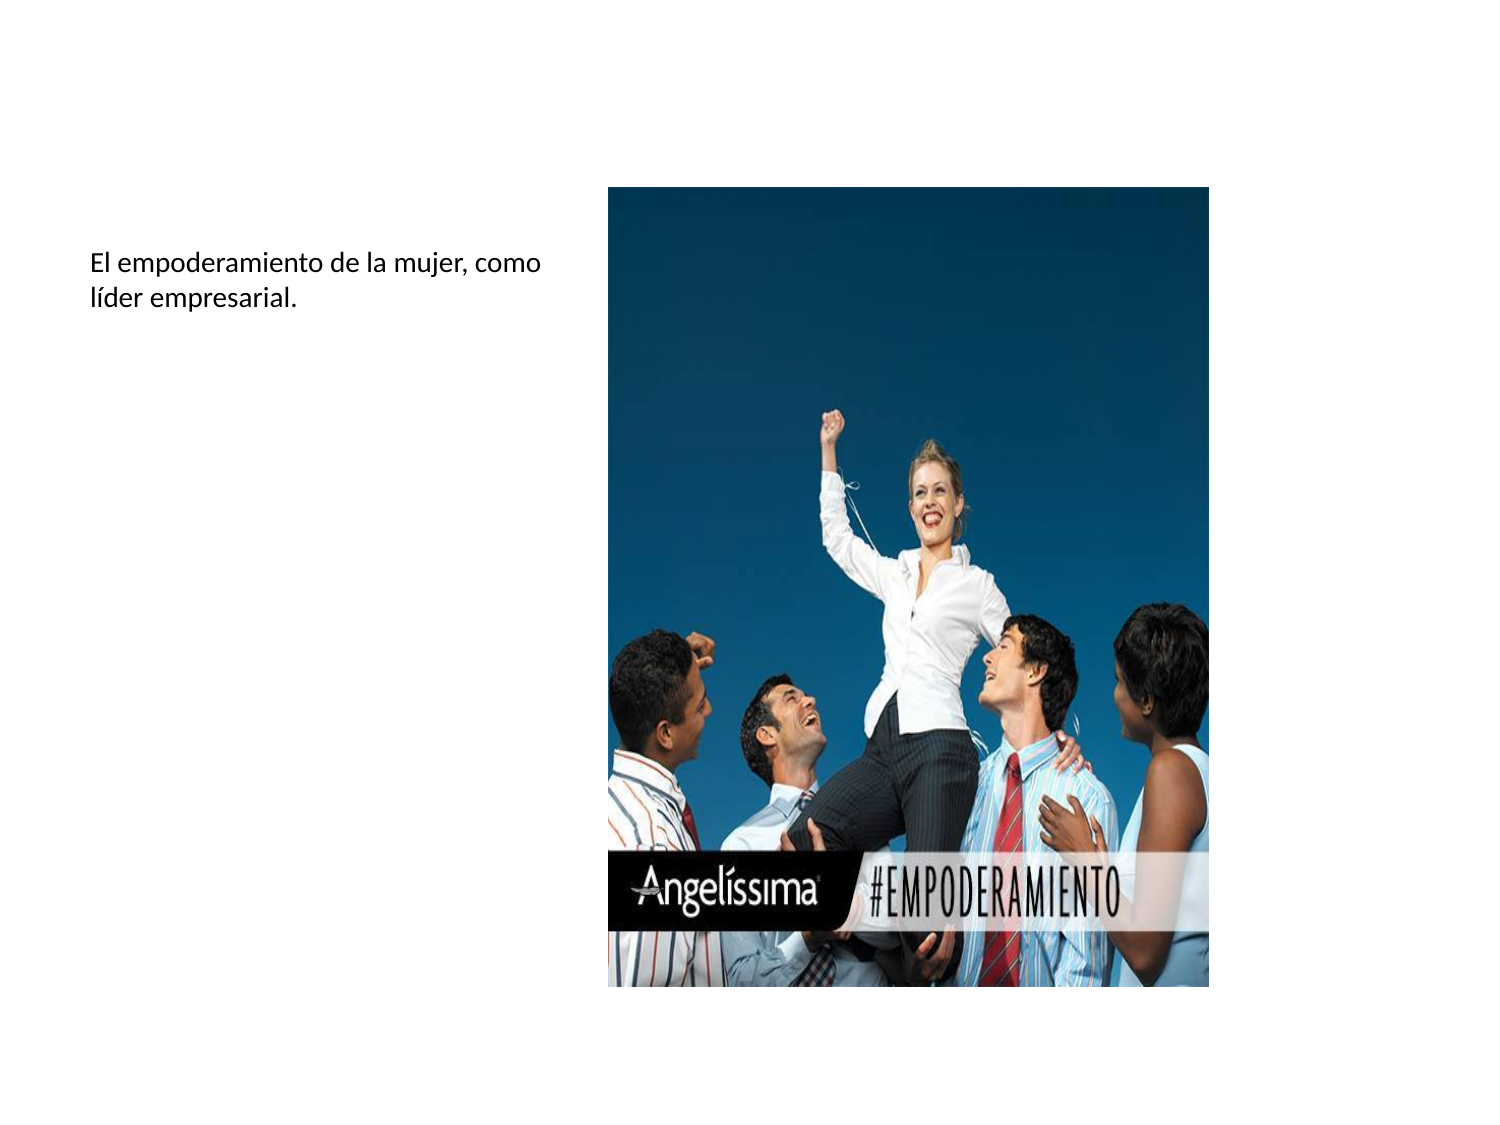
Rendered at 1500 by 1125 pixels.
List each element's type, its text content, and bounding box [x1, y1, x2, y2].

list El empoderamiento de la mujer, como líder empresarial. [75, 235, 569, 1005]
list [608, 187, 1209, 988]
